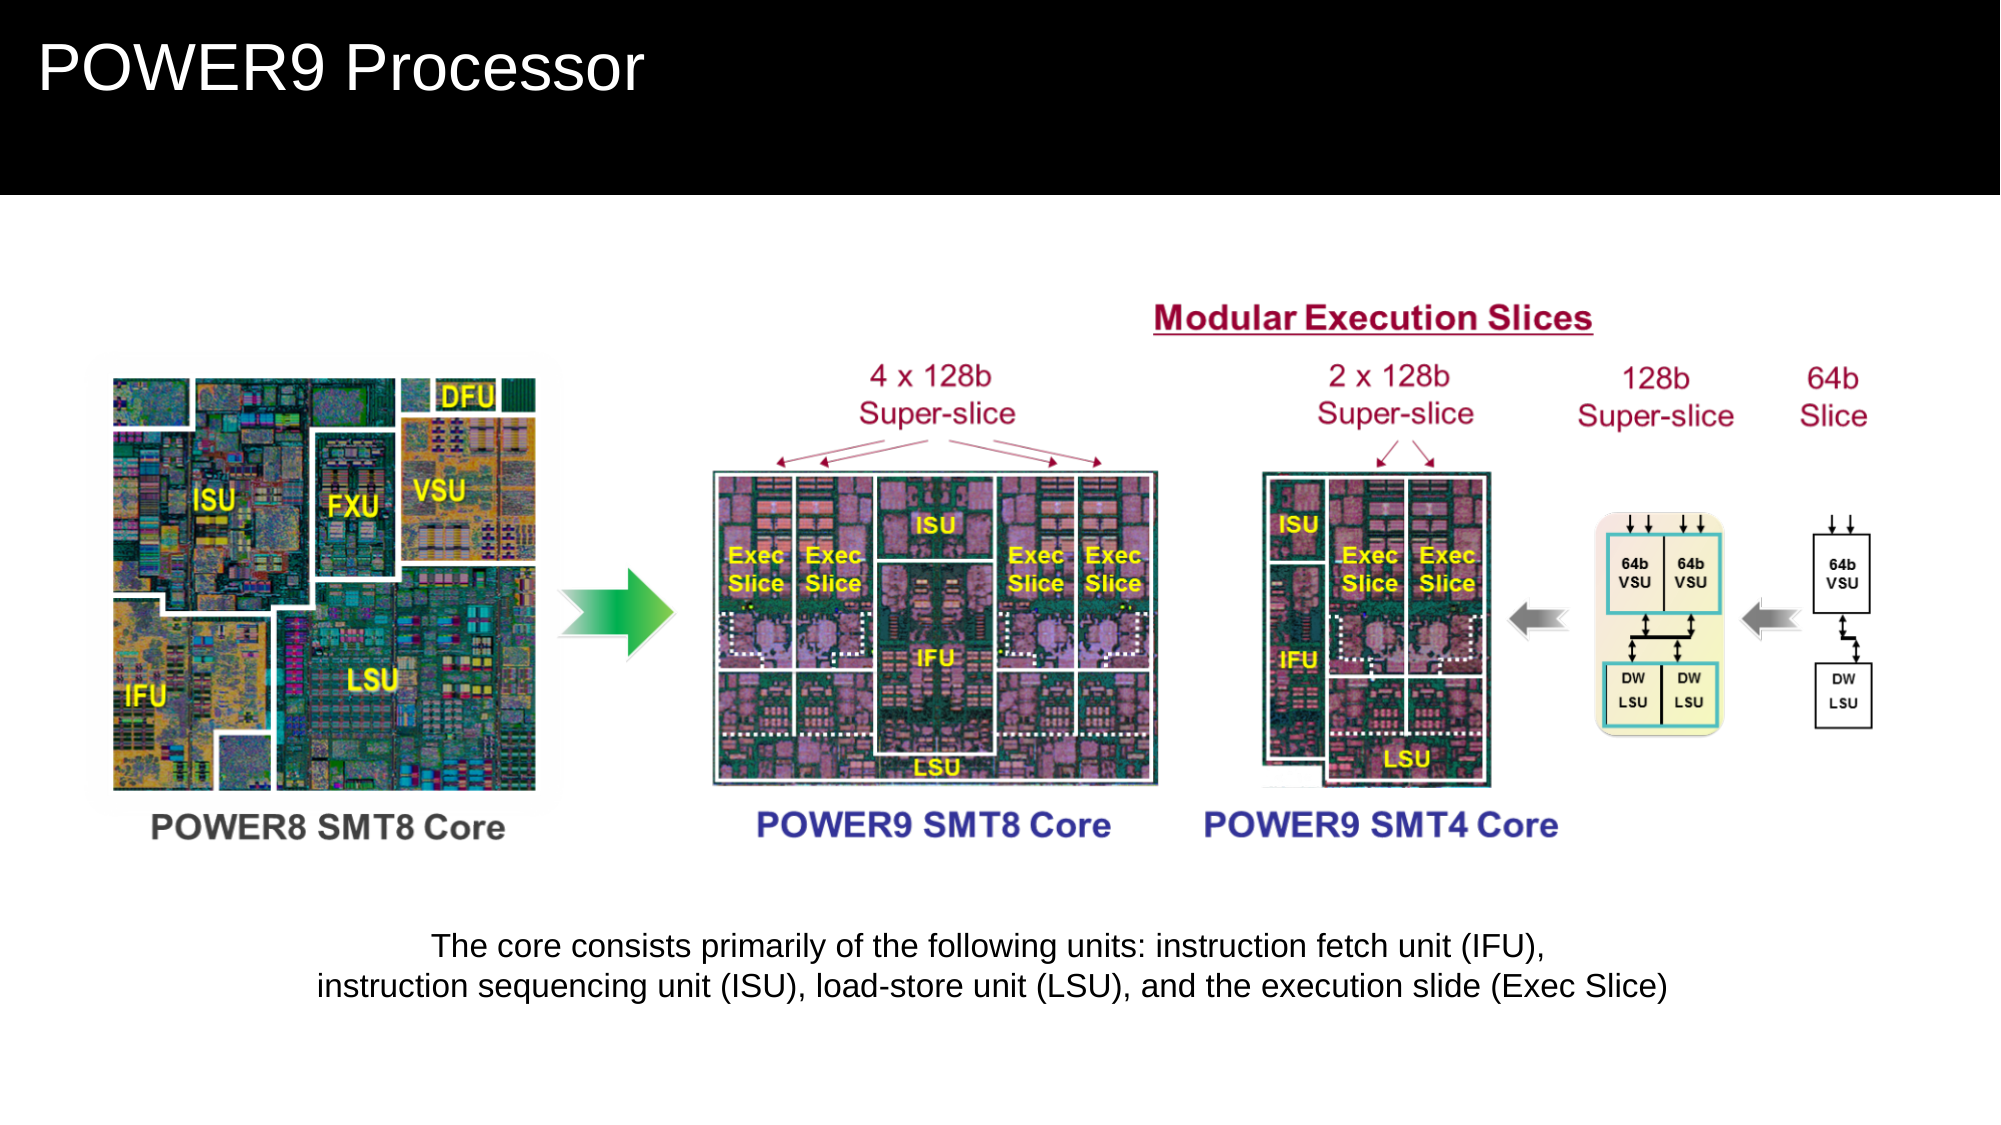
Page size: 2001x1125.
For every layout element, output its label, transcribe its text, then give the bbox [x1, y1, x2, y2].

text_box The core consists primarily of the following units: instruction fetch unit (IFU), instruction sequencing unit (ISU), load-store unit (LSU), and the execution slide (Exec Slice) [101, 916, 1887, 1012]
picture [69, 283, 1887, 870]
title POWER9 Processor [0, 0, 2000, 195]
